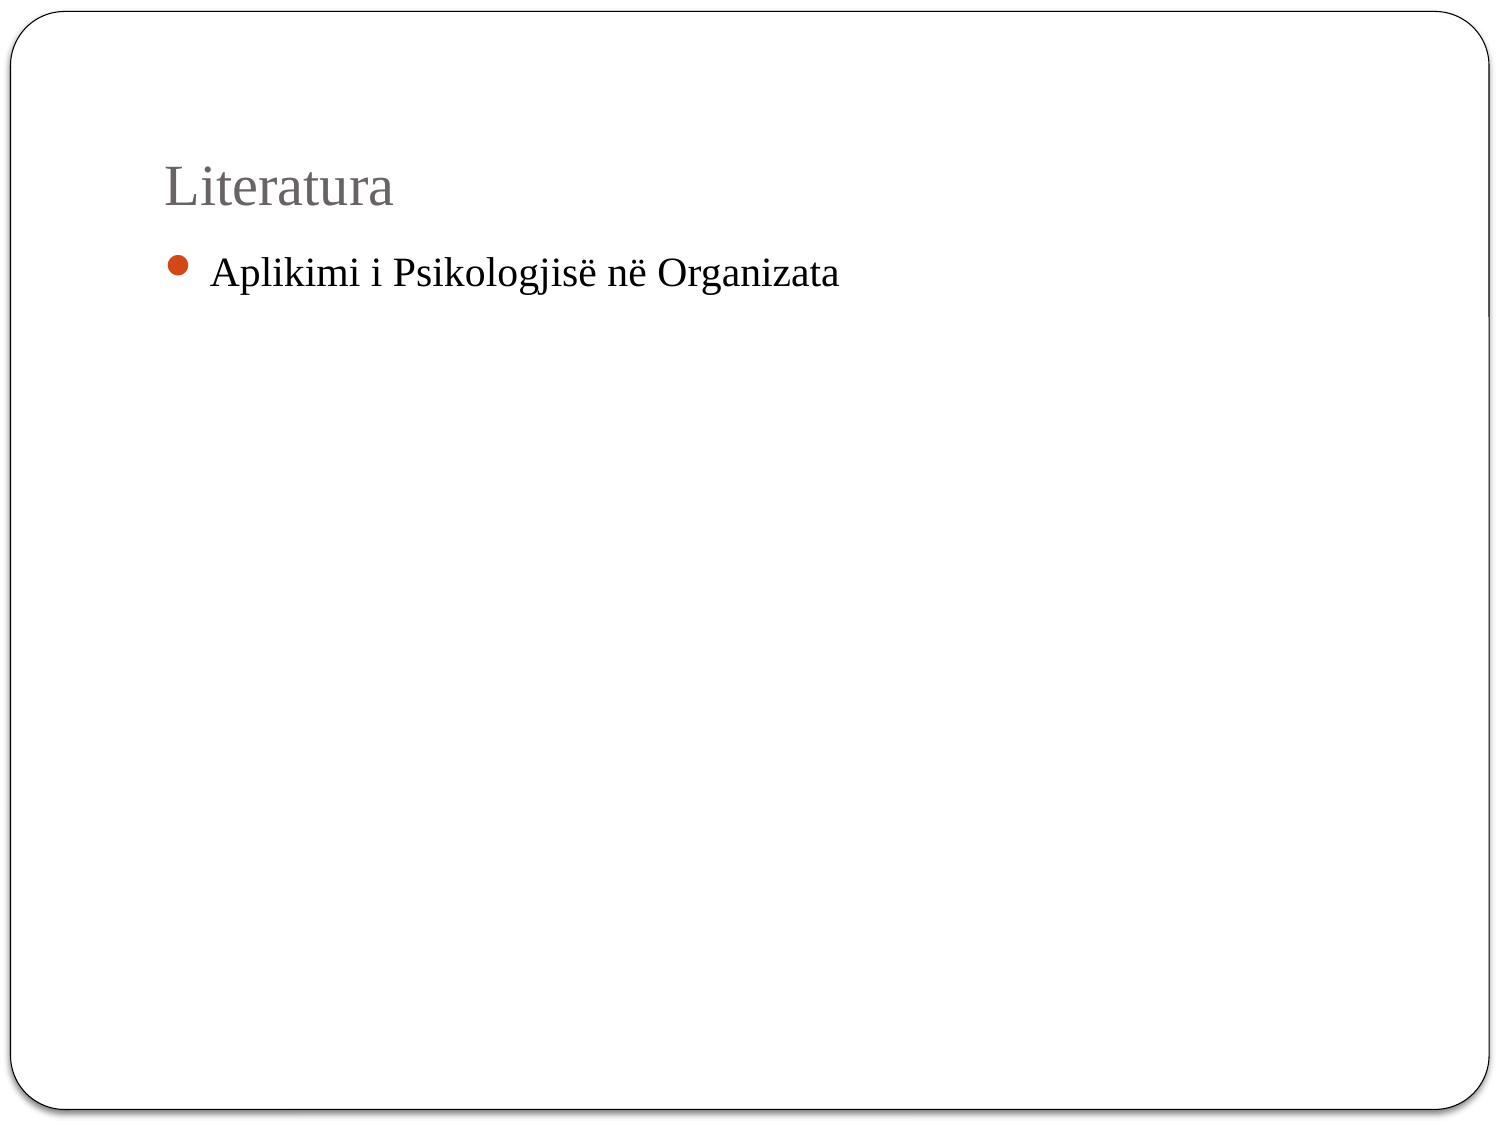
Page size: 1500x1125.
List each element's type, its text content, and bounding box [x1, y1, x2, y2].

list Aplikimi i Psikologjisë në Organizata [150, 237, 1425, 988]
title Literatura [150, 45, 1425, 233]
